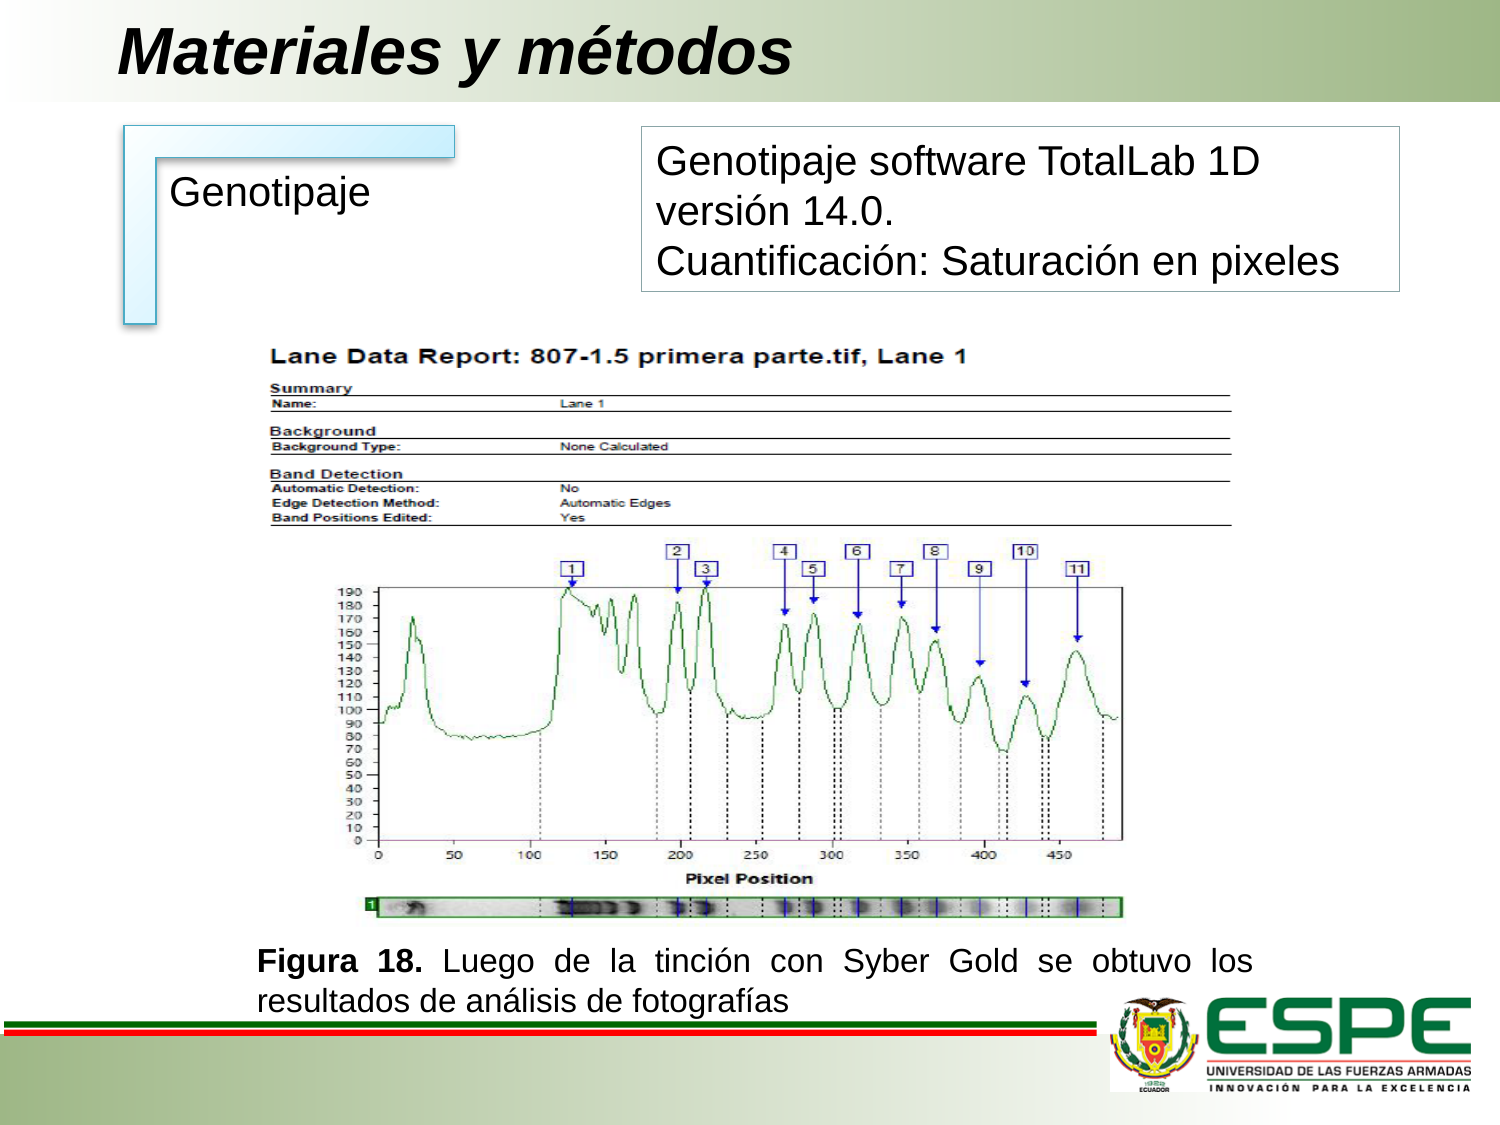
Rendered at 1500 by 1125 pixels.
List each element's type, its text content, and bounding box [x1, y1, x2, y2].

picture [253, 326, 1258, 929]
text_box Figura 18. Luego de la tinción con Syber Gold se obtuvo los resultados de análisis de fotografías [242, 932, 1270, 1027]
text_box Genotipaje software TotalLab 1D versión 14.0. Cuantificación: Saturación en pixeles [641, 126, 1400, 292]
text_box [156, 158, 456, 420]
title Materiales y métodos [103, 0, 1397, 102]
text_box [123, 125, 455, 325]
picture [1110, 997, 1471, 1092]
